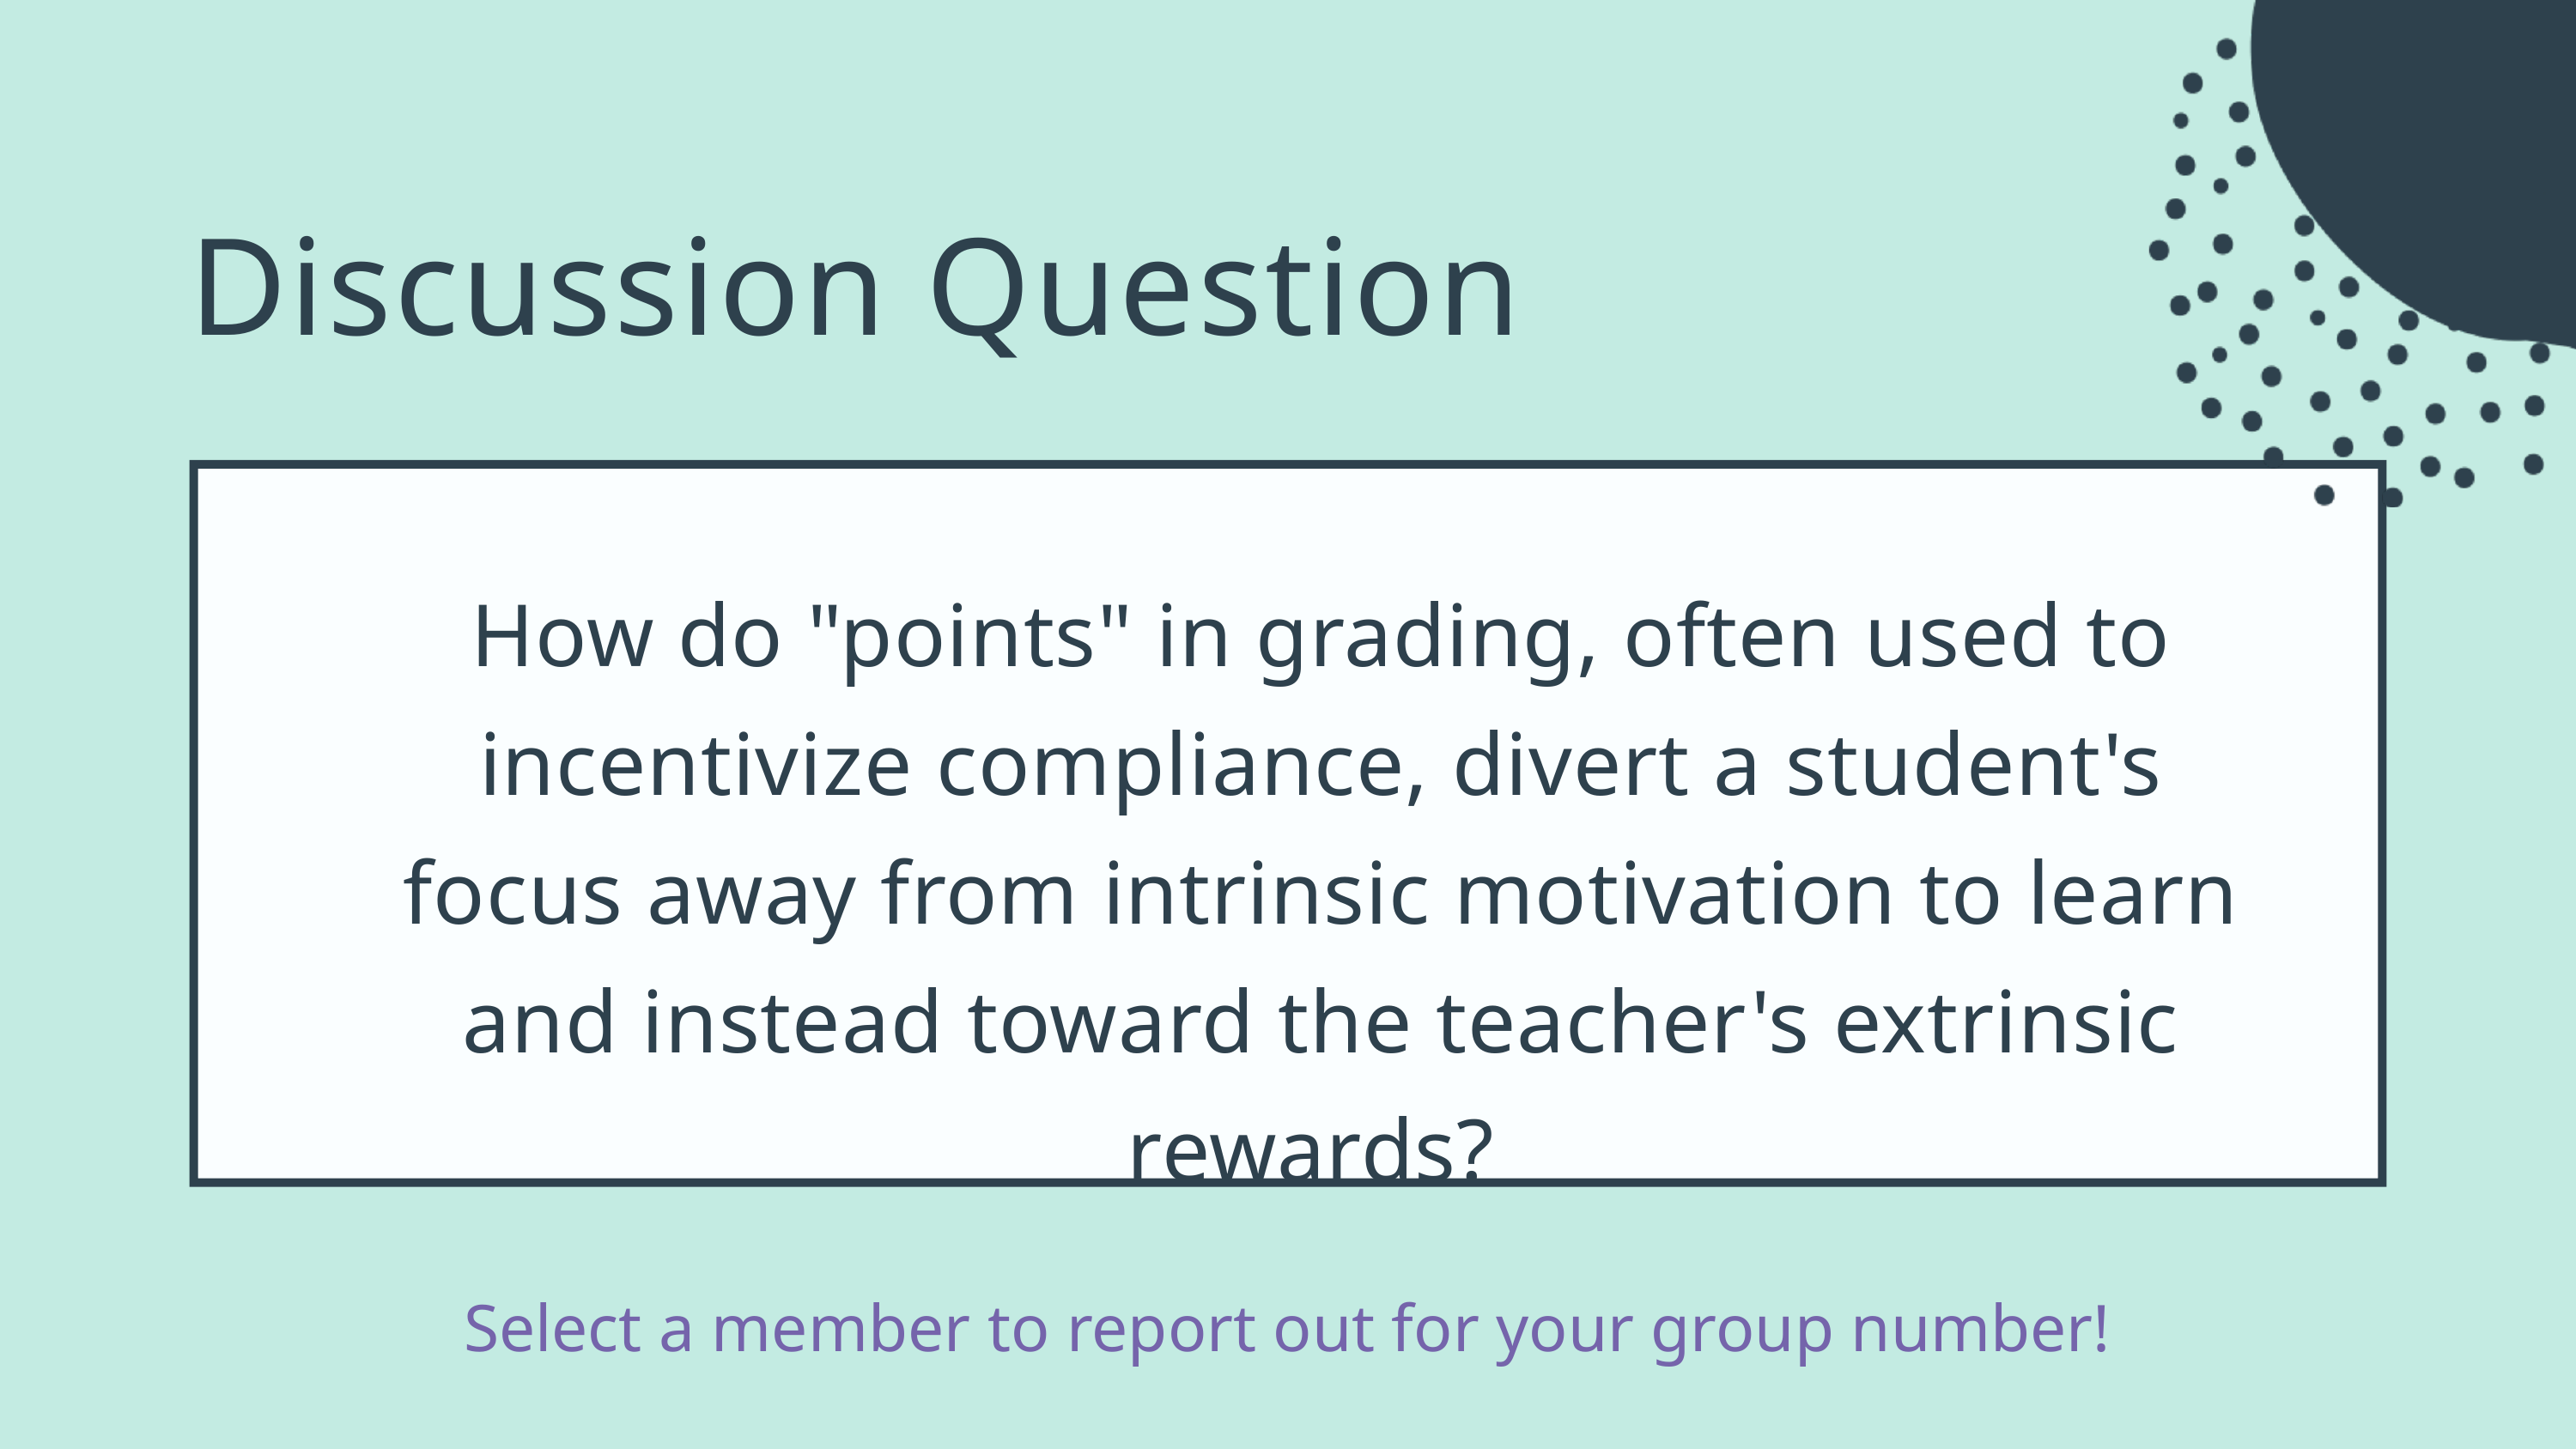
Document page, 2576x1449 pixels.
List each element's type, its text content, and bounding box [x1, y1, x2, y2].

picture [2126, 0, 2576, 507]
text_box Select a member to report out for your group number! [32, 1274, 2543, 1365]
text_box Discussion Question [189, 213, 1960, 362]
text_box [189, 459, 2387, 1187]
